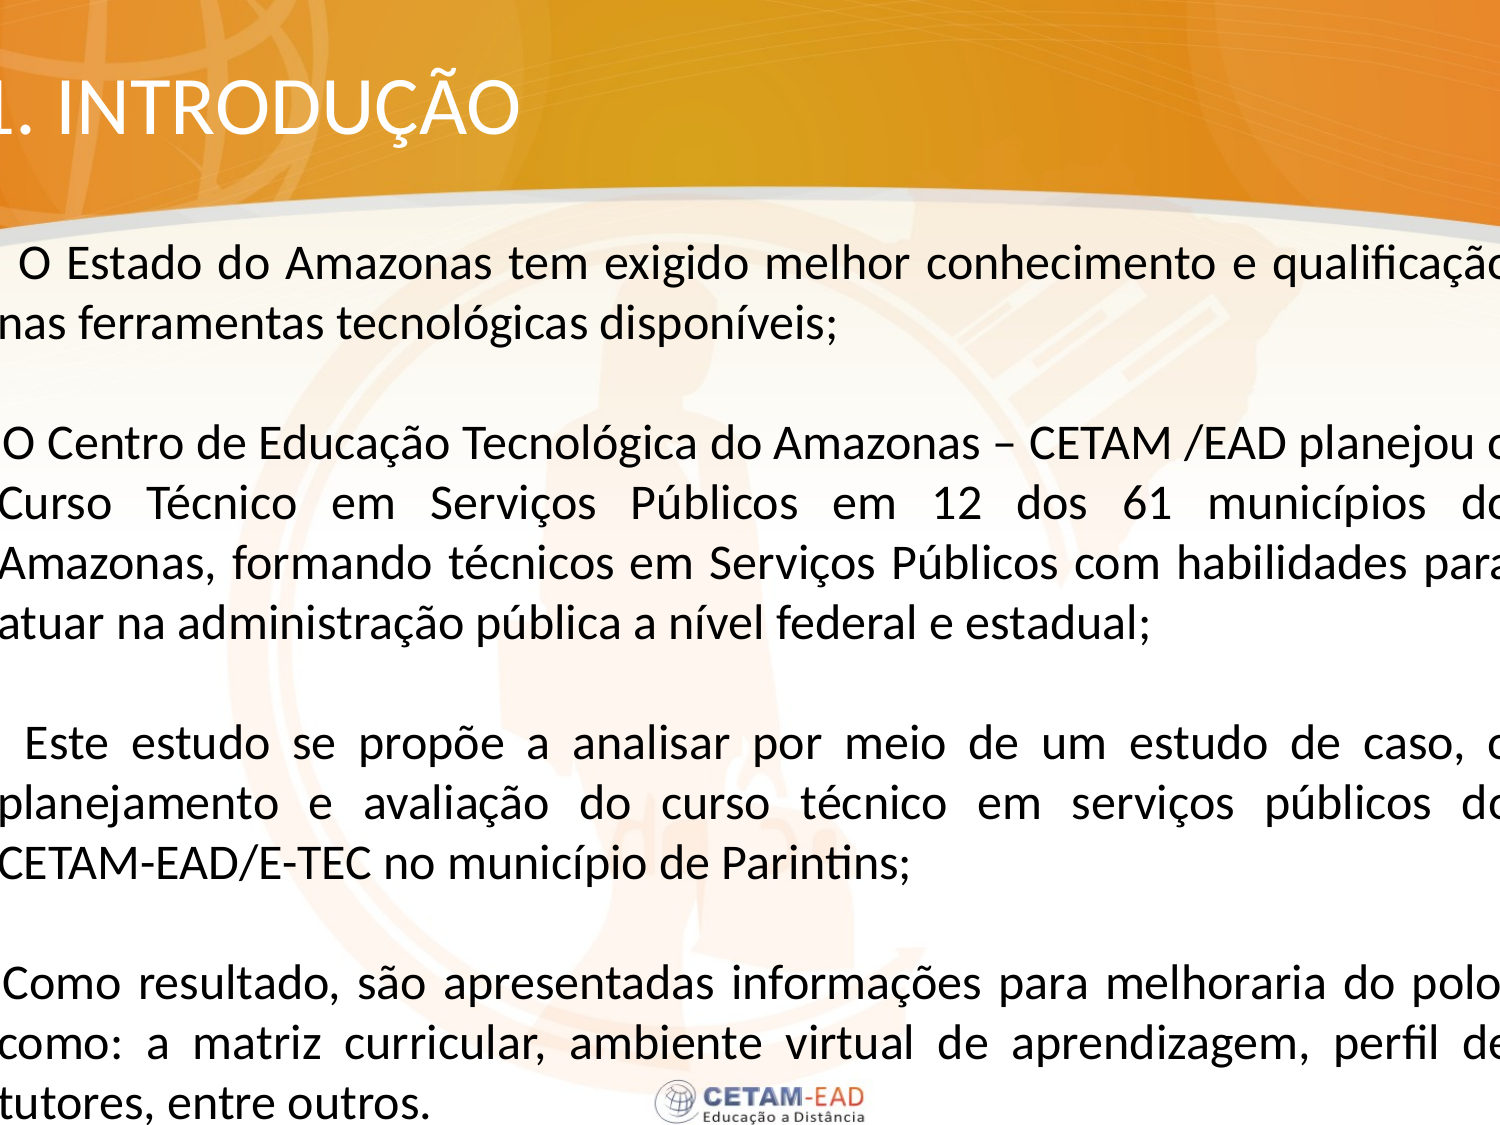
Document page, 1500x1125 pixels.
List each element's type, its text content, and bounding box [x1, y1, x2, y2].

title 1. INTRODUÇÃO [0, 6, 1309, 195]
picture [0, 0, 1500, 222]
text_box O Estado do Amazonas tem exigido melhor conhecimento e qualificação nas ferramentas tecnológicas disponíveis; O Centro de Educação Tecnológica do Amazonas – CETAM /EAD planejou o Curso Técnico em Serviços Públicos em 12 dos 61 municípios do Amazonas, formando técnicos em Serviços Públicos com habilidades para atuar na administração pública a nível federal e estadual; Este estudo se propõe a analisar por meio de um estudo de caso, o planejamento e avaliação do curso técnico em serviços públicos do CETAM-EAD/E-TEC no município de Parintins; Como resultado, são apresentadas informações para melhoraria do polo, como: a matriz curricular, ambiente virtual de aprendizagem, perfil de tutores, entre outros. [0, 222, 1500, 1125]
